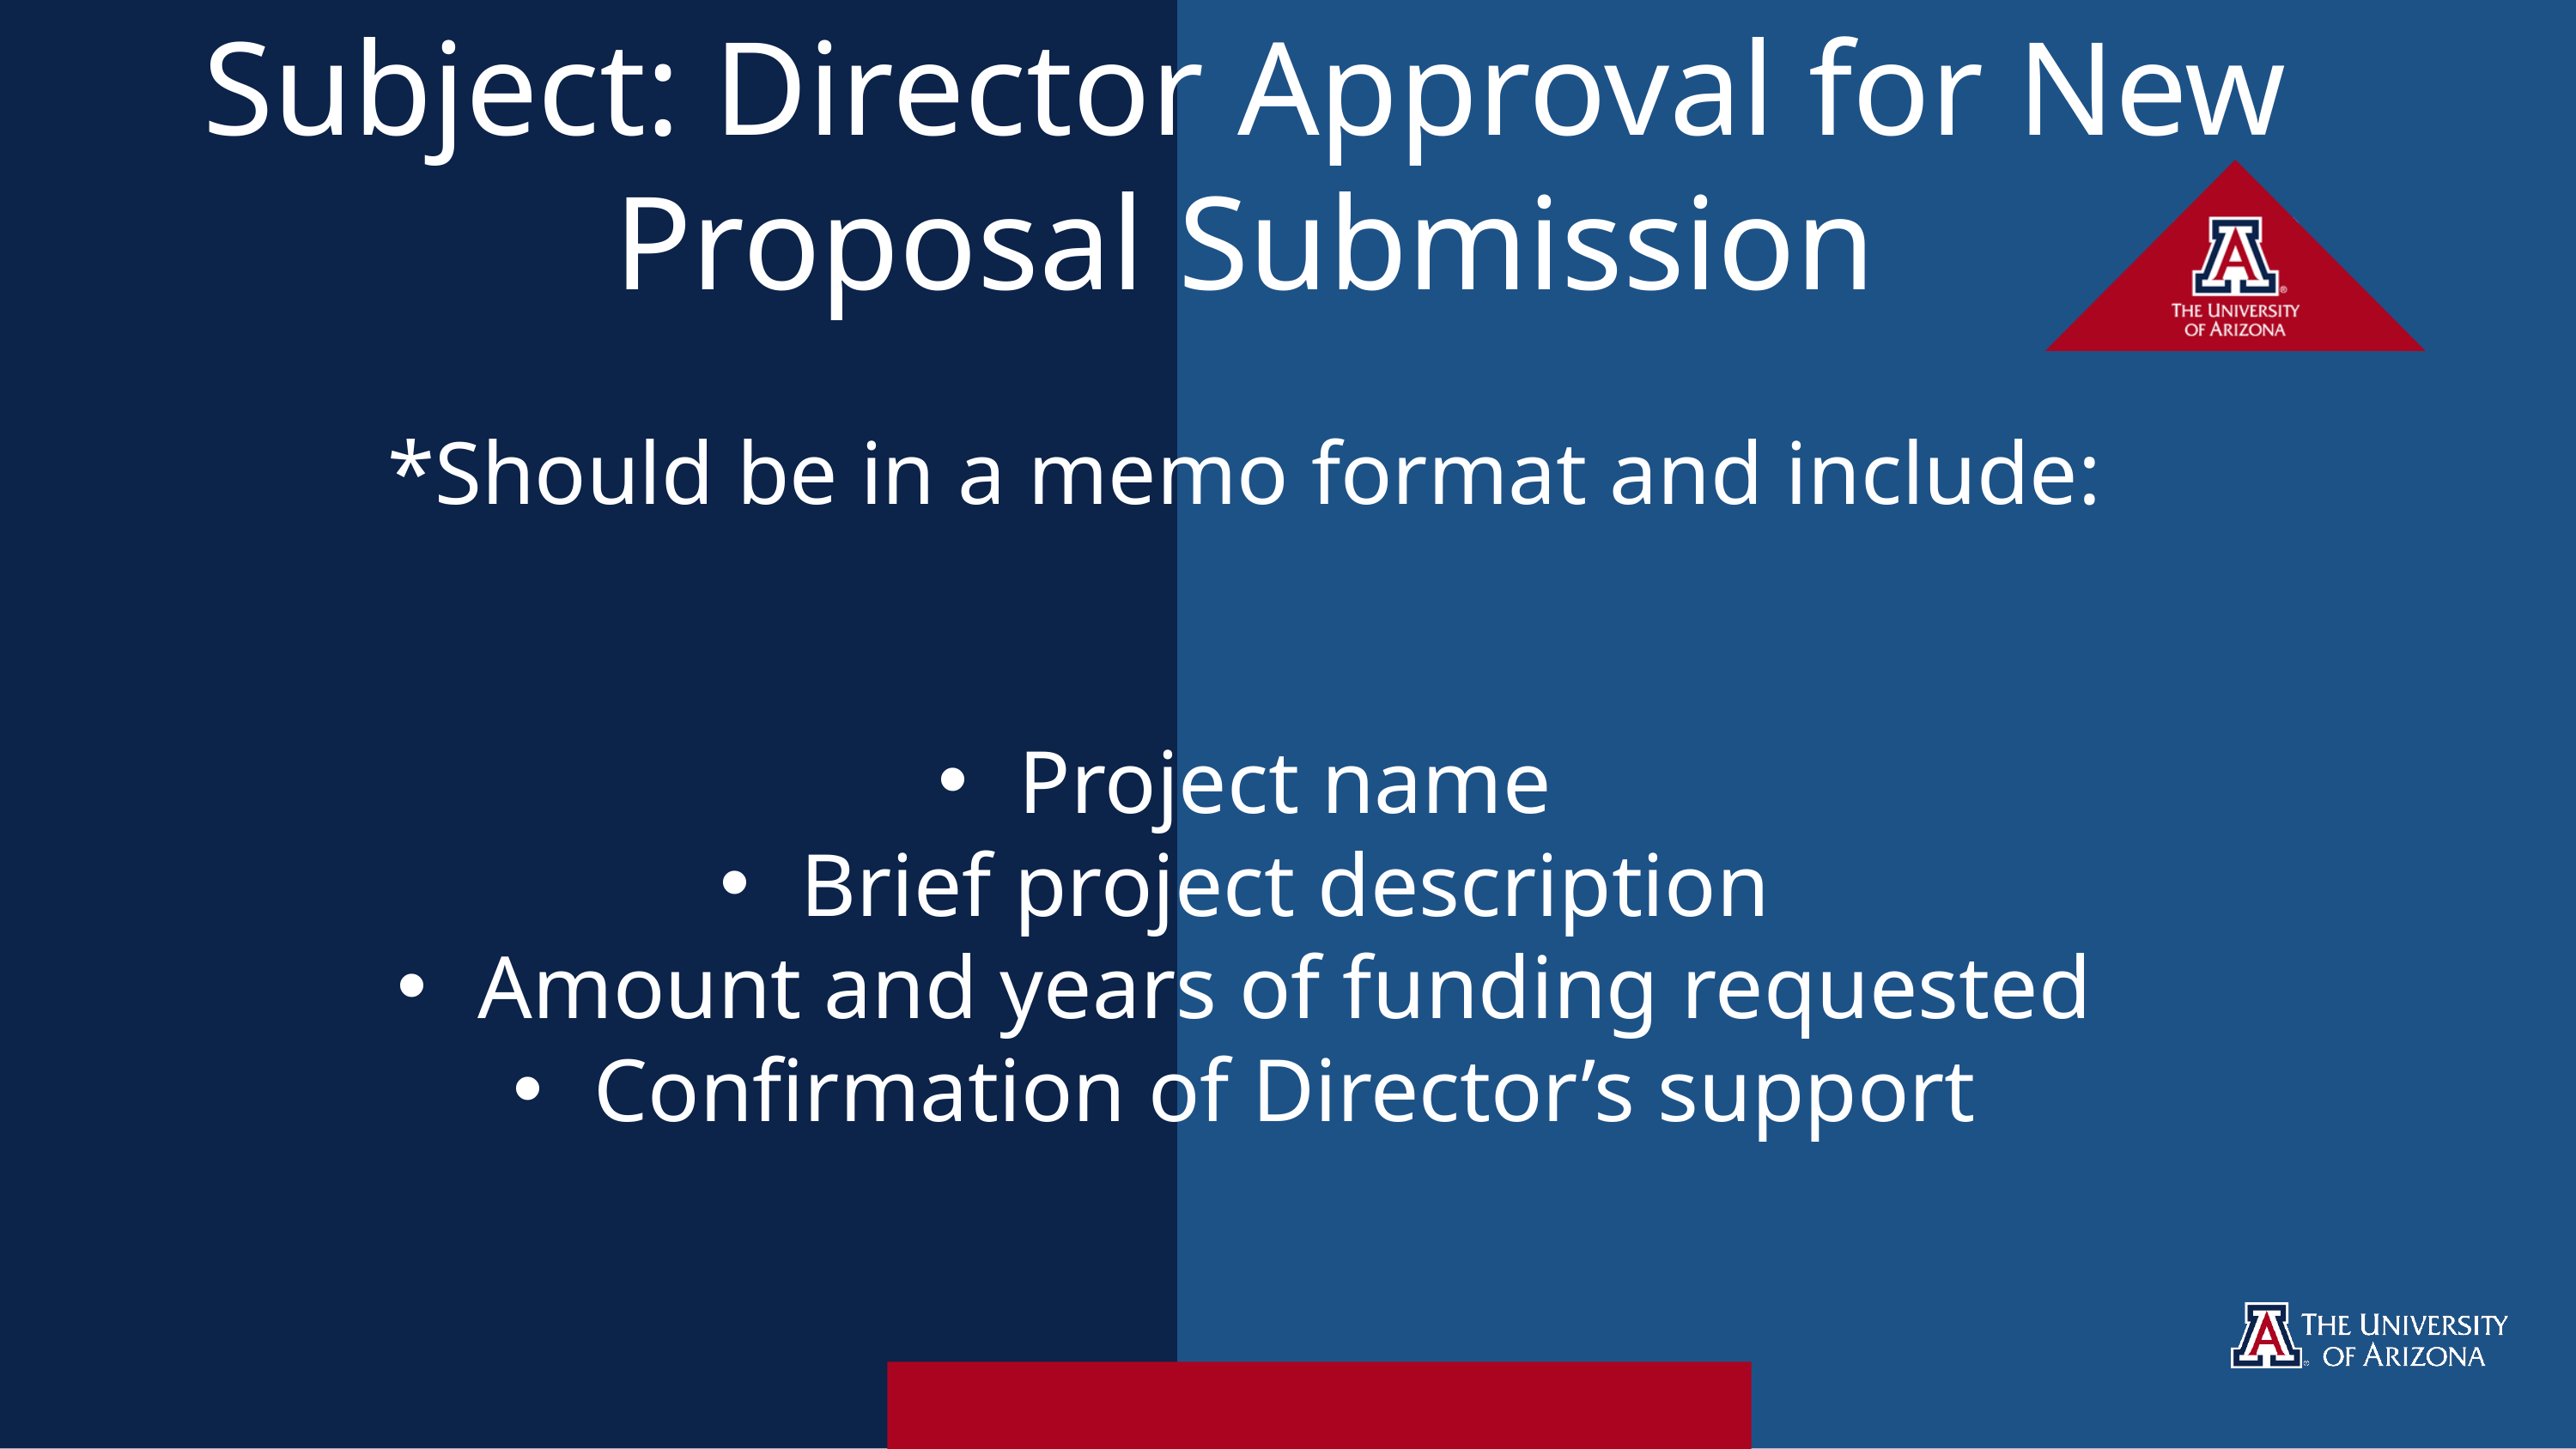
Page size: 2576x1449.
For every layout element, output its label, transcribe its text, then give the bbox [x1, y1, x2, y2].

picture [2231, 1302, 2508, 1368]
picture [2044, 159, 2427, 351]
text_box Subject: Director Approval for New Proposal Submission *Should be in a memo format and include: Project name Brief project description Amount and years of funding requested Confirmation of Director’s support [0, 0, 2523, 1146]
